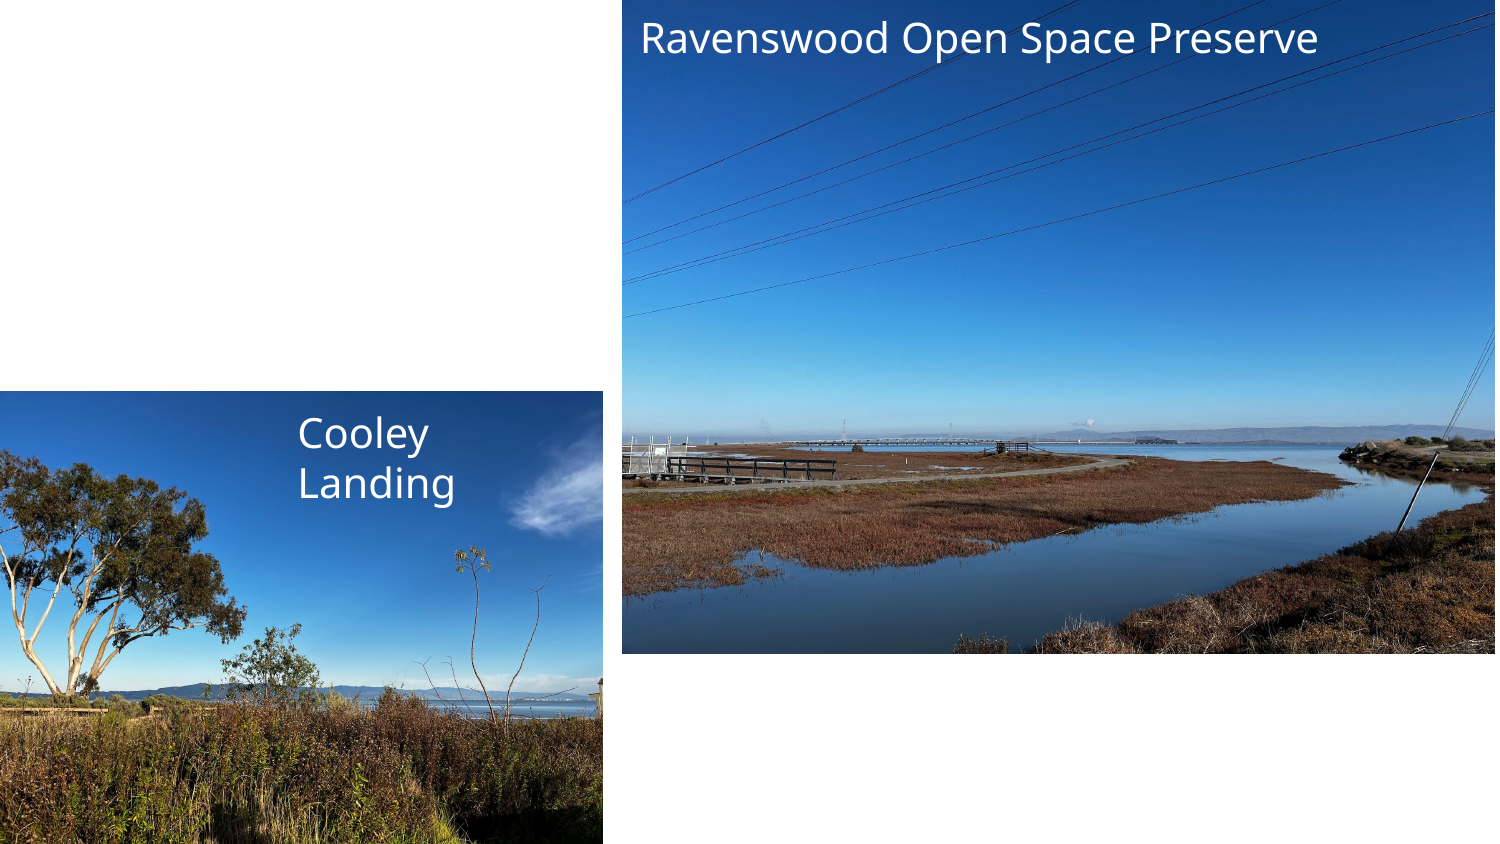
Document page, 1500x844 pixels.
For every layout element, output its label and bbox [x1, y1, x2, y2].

picture [621, 0, 1495, 655]
picture [0, 391, 603, 844]
